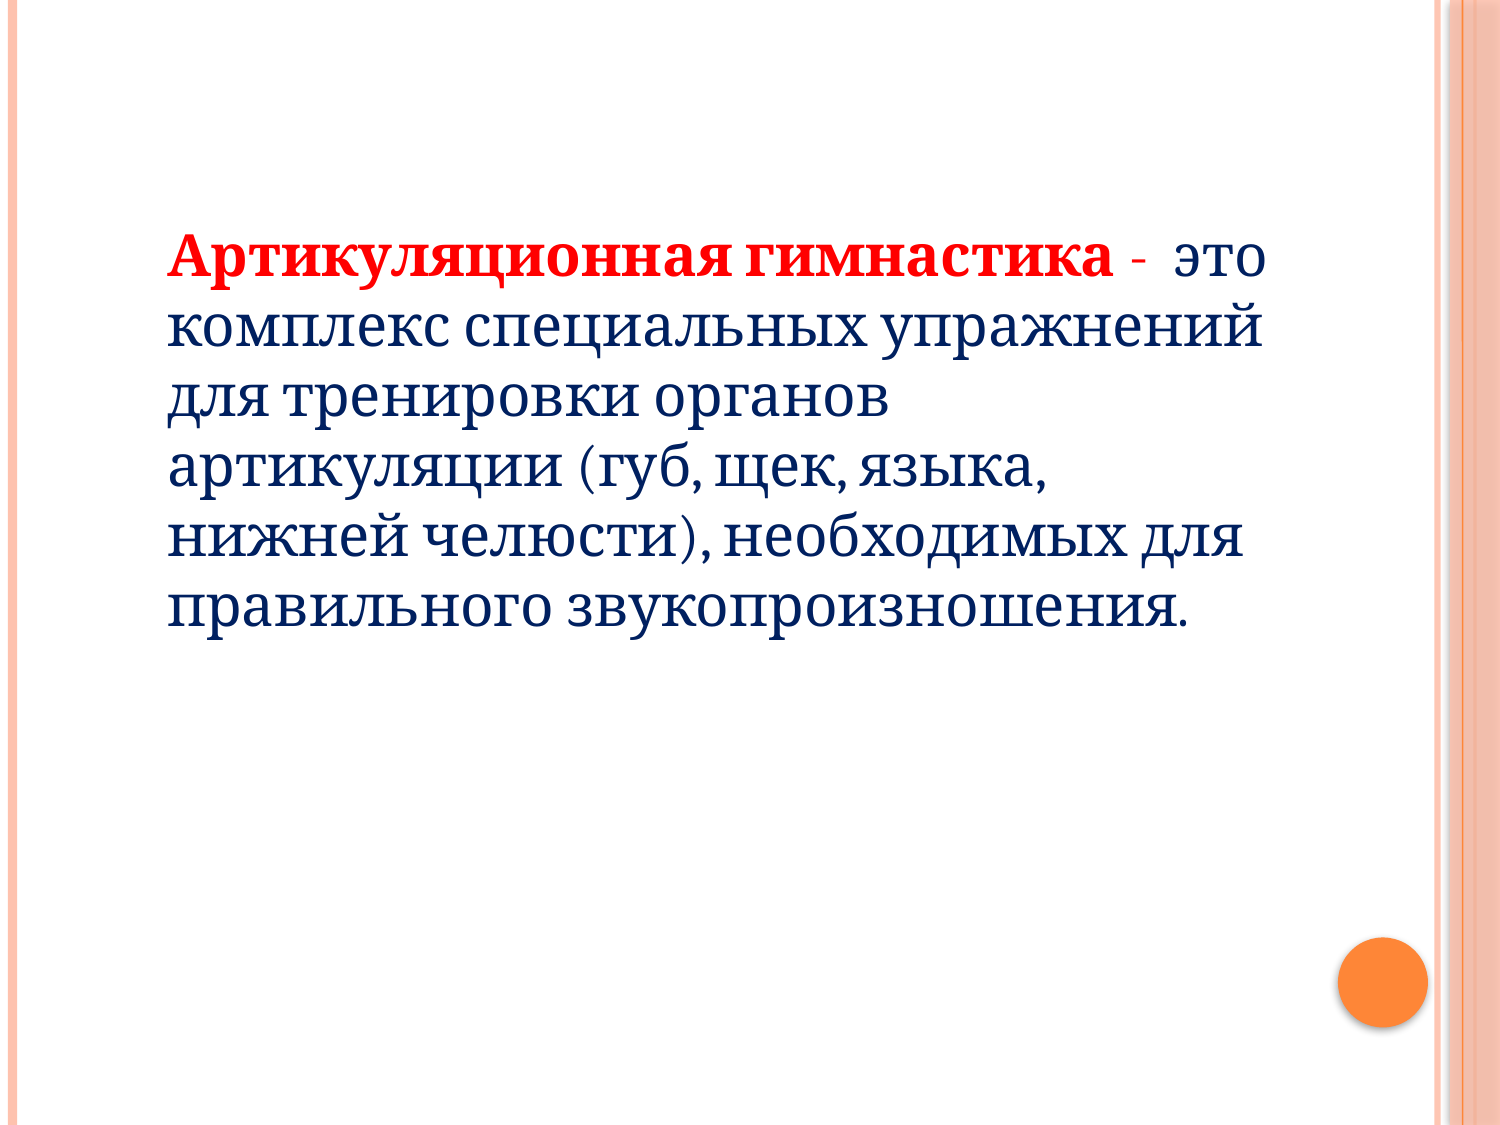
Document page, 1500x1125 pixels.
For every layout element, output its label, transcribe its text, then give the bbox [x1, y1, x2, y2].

text_box Артикуляционная гимнастика - это комплекс специальных упражнений для тренировки органов артикуляции (губ, щек, языка, нижней челюсти), необходимых для правильного звукопроизношения. [152, 210, 1290, 646]
